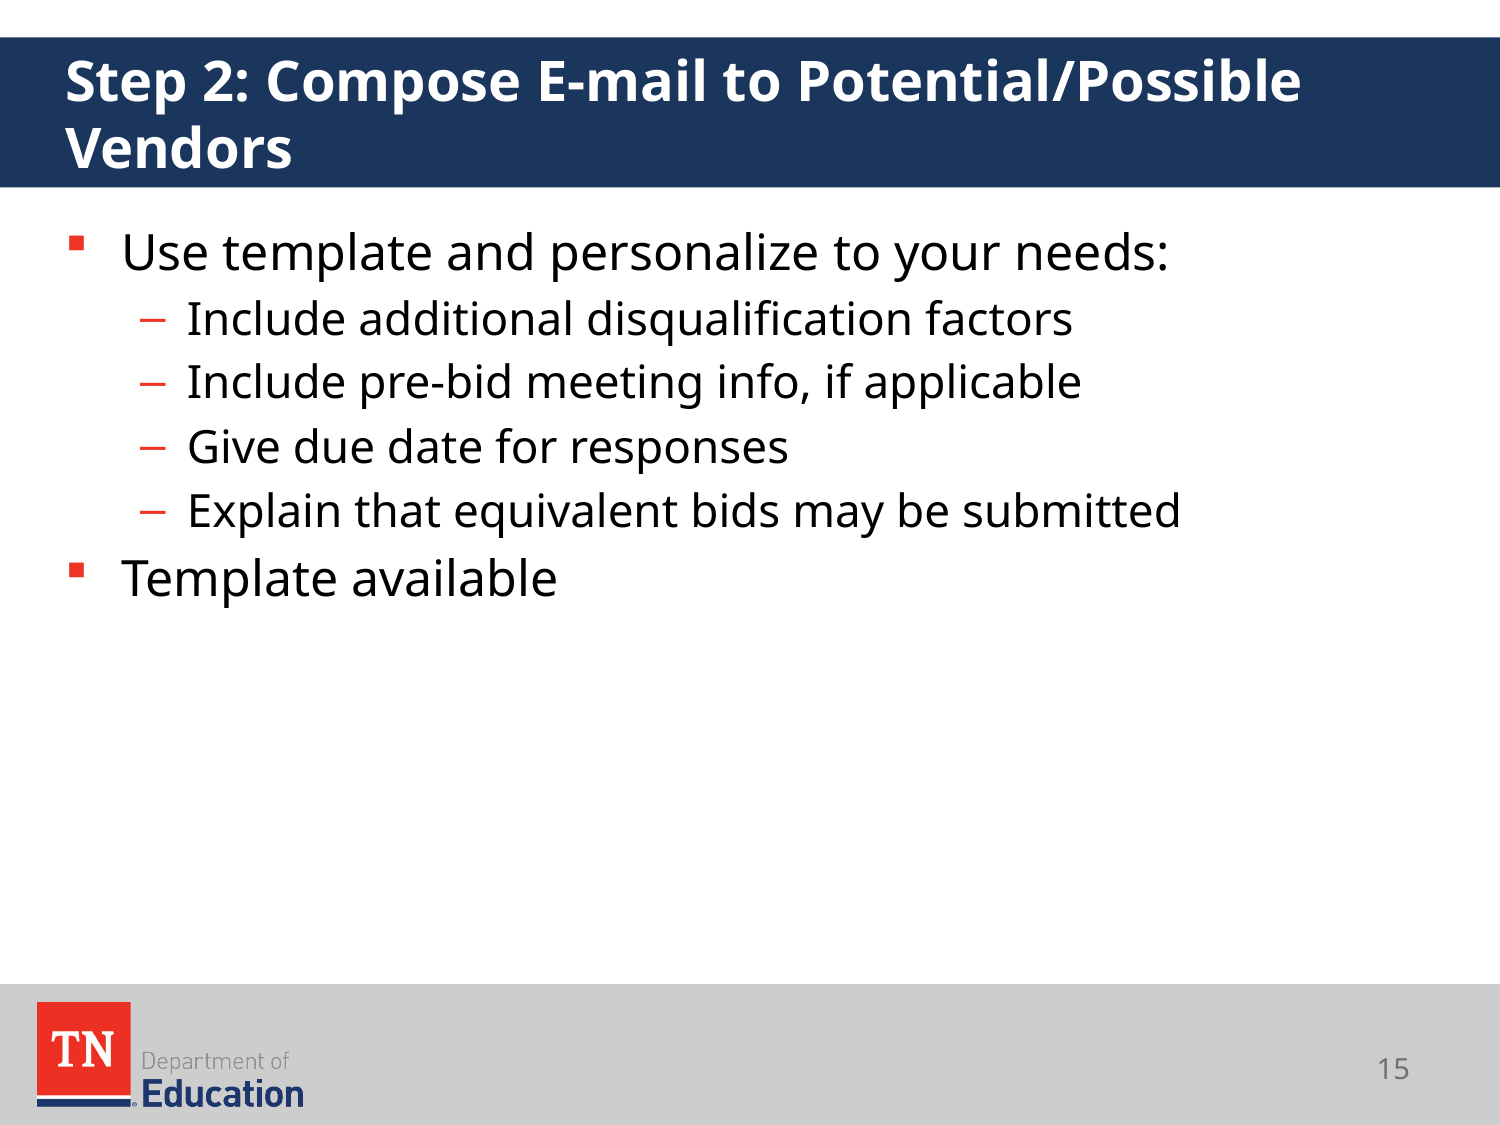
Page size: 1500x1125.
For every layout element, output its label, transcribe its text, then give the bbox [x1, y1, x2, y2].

slide_number 15 [1350, 1042, 1425, 1103]
picture [37, 1002, 303, 1107]
title Step 2: Compose E-mail to Potential/Possible Vendors [50, 37, 1413, 188]
list Use template and personalize to your needs: Include additional disqualification factors Include pre-bid meeting info, if applicable Give due date for responses Explain that equivalent bids may be submitted Template available [50, 212, 1425, 955]
